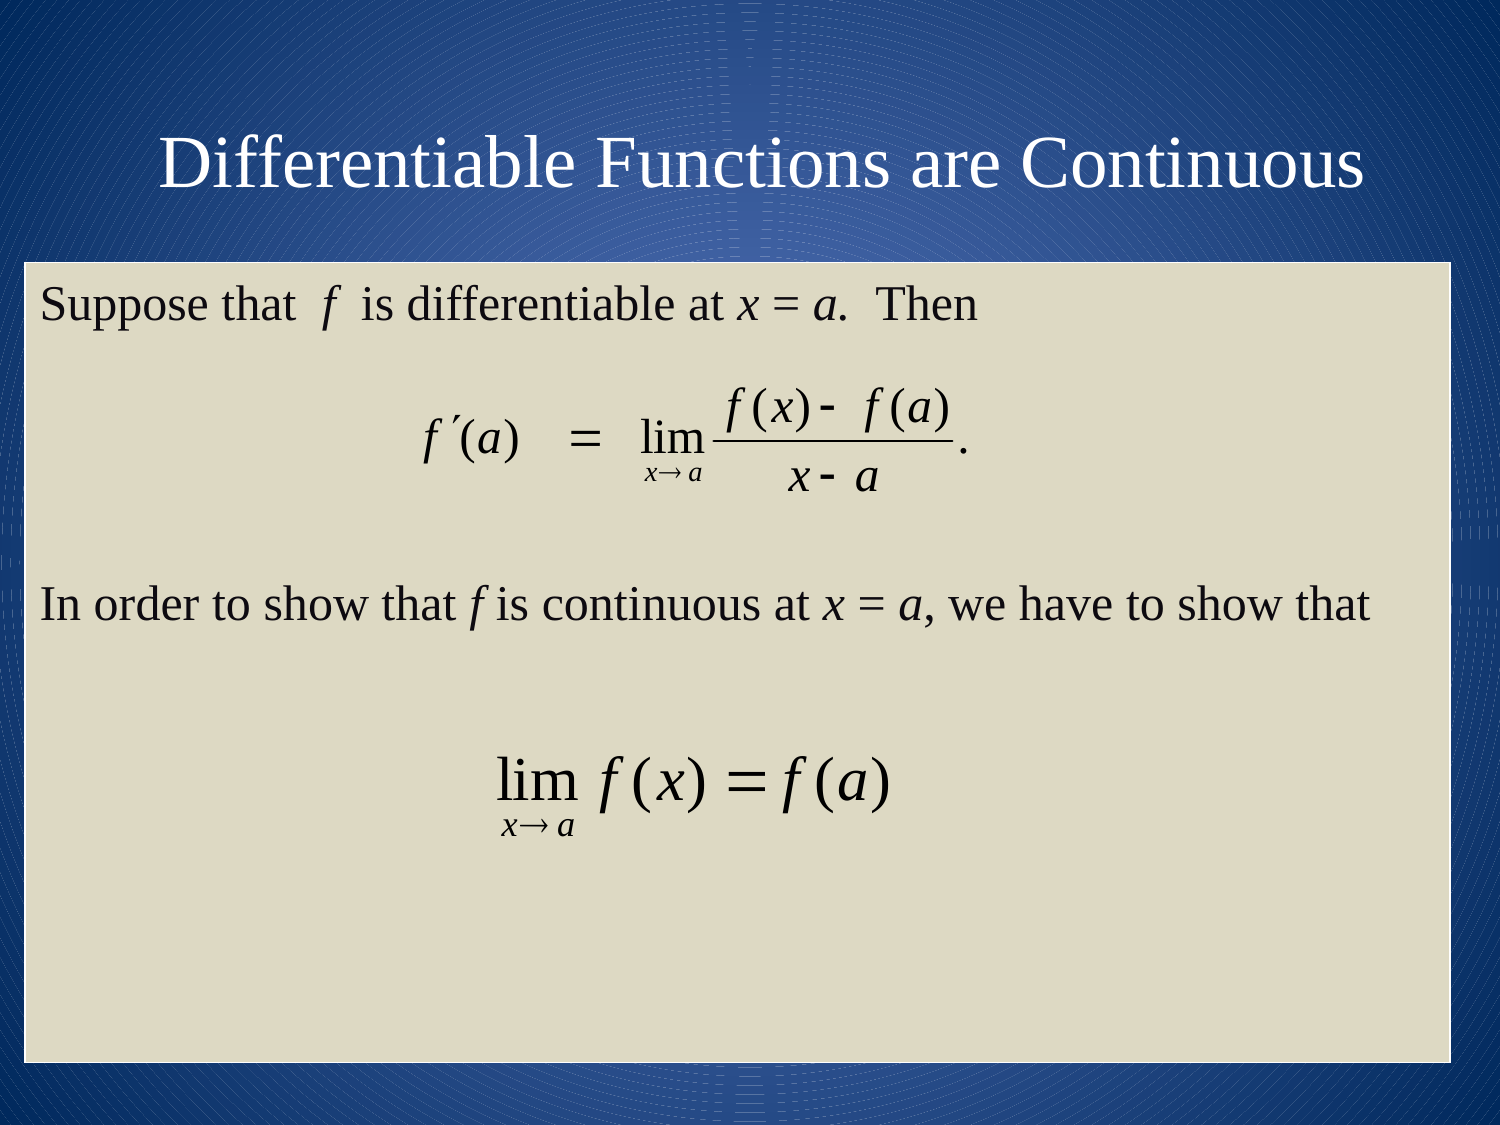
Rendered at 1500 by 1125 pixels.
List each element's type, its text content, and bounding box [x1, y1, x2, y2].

text_box Suppose that f is differentiable at x = a. Then In order to show that f is continuous at x = a, we have to show that [24, 262, 1450, 1063]
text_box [487, 737, 901, 853]
title Differentiable Functions are Continuous [75, 40, 1451, 275]
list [406, 374, 976, 503]
